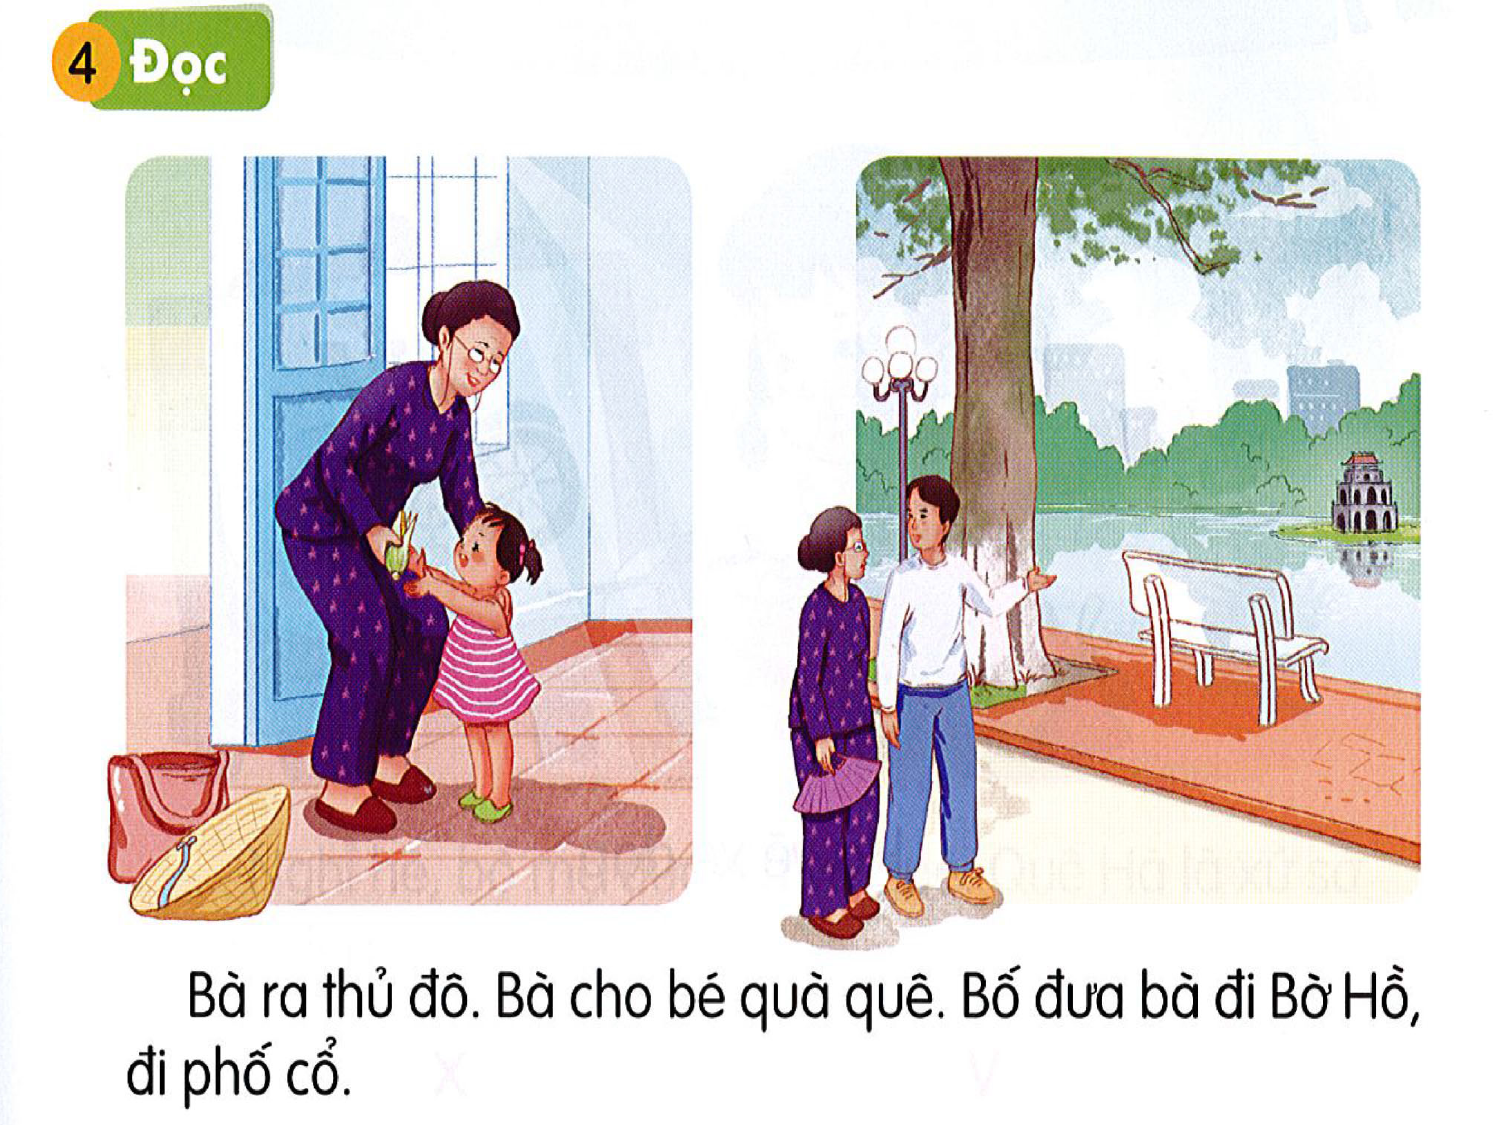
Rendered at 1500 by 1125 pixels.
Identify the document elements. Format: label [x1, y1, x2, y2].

list [0, 0, 1500, 1125]
